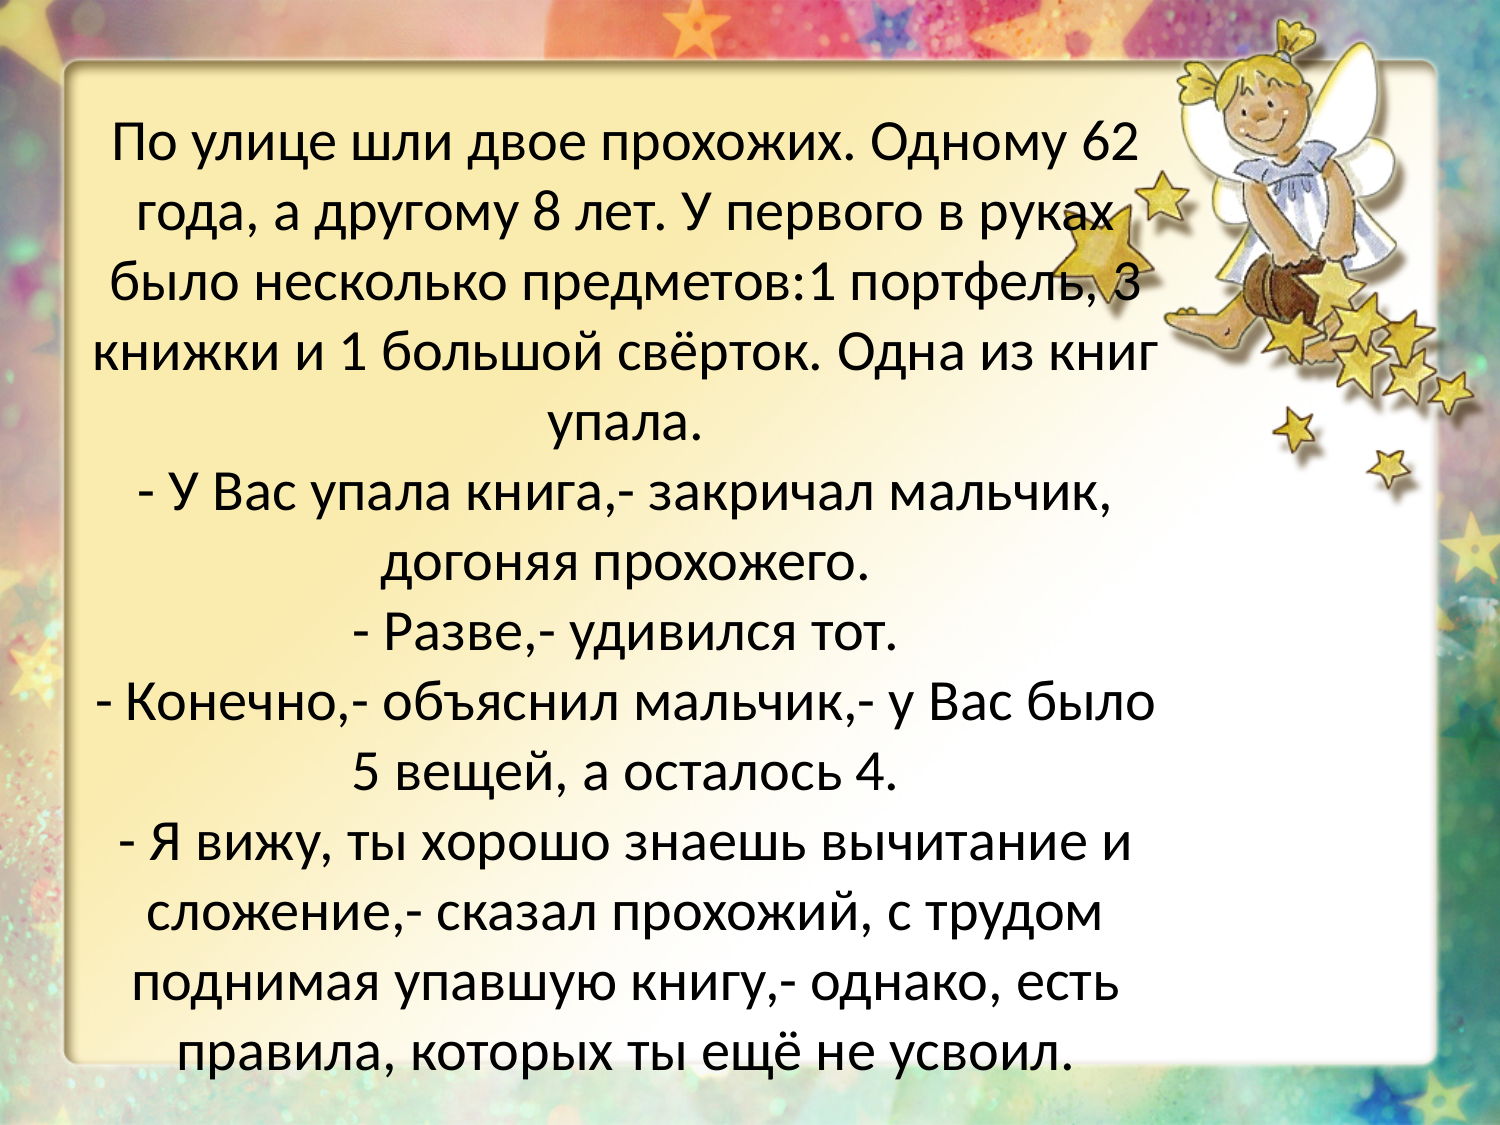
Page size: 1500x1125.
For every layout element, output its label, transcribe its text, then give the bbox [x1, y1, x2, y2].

title По улице шли двое прохожих. Одному 62 года, а другому 8 лет. У первого в руках было несколько предметов:1 портфель, 3 книжки и 1 большой свёрток. Одна из книг упала. - У Вас упала книга,- закричал мальчик, догоняя прохожего. - Разве,- удивился тот. - Конечно,- объяснил мальчик,- у Вас было 5 вещей, а осталось 4. - Я вижу, ты хорошо знаешь вычитание и сложение,- сказал прохожий, с трудом поднимая упавшую книгу,- однако, есть правила, которых ты ещё не усвоил. [64, 208, 1188, 1125]
picture [0, 0, 1500, 1125]
